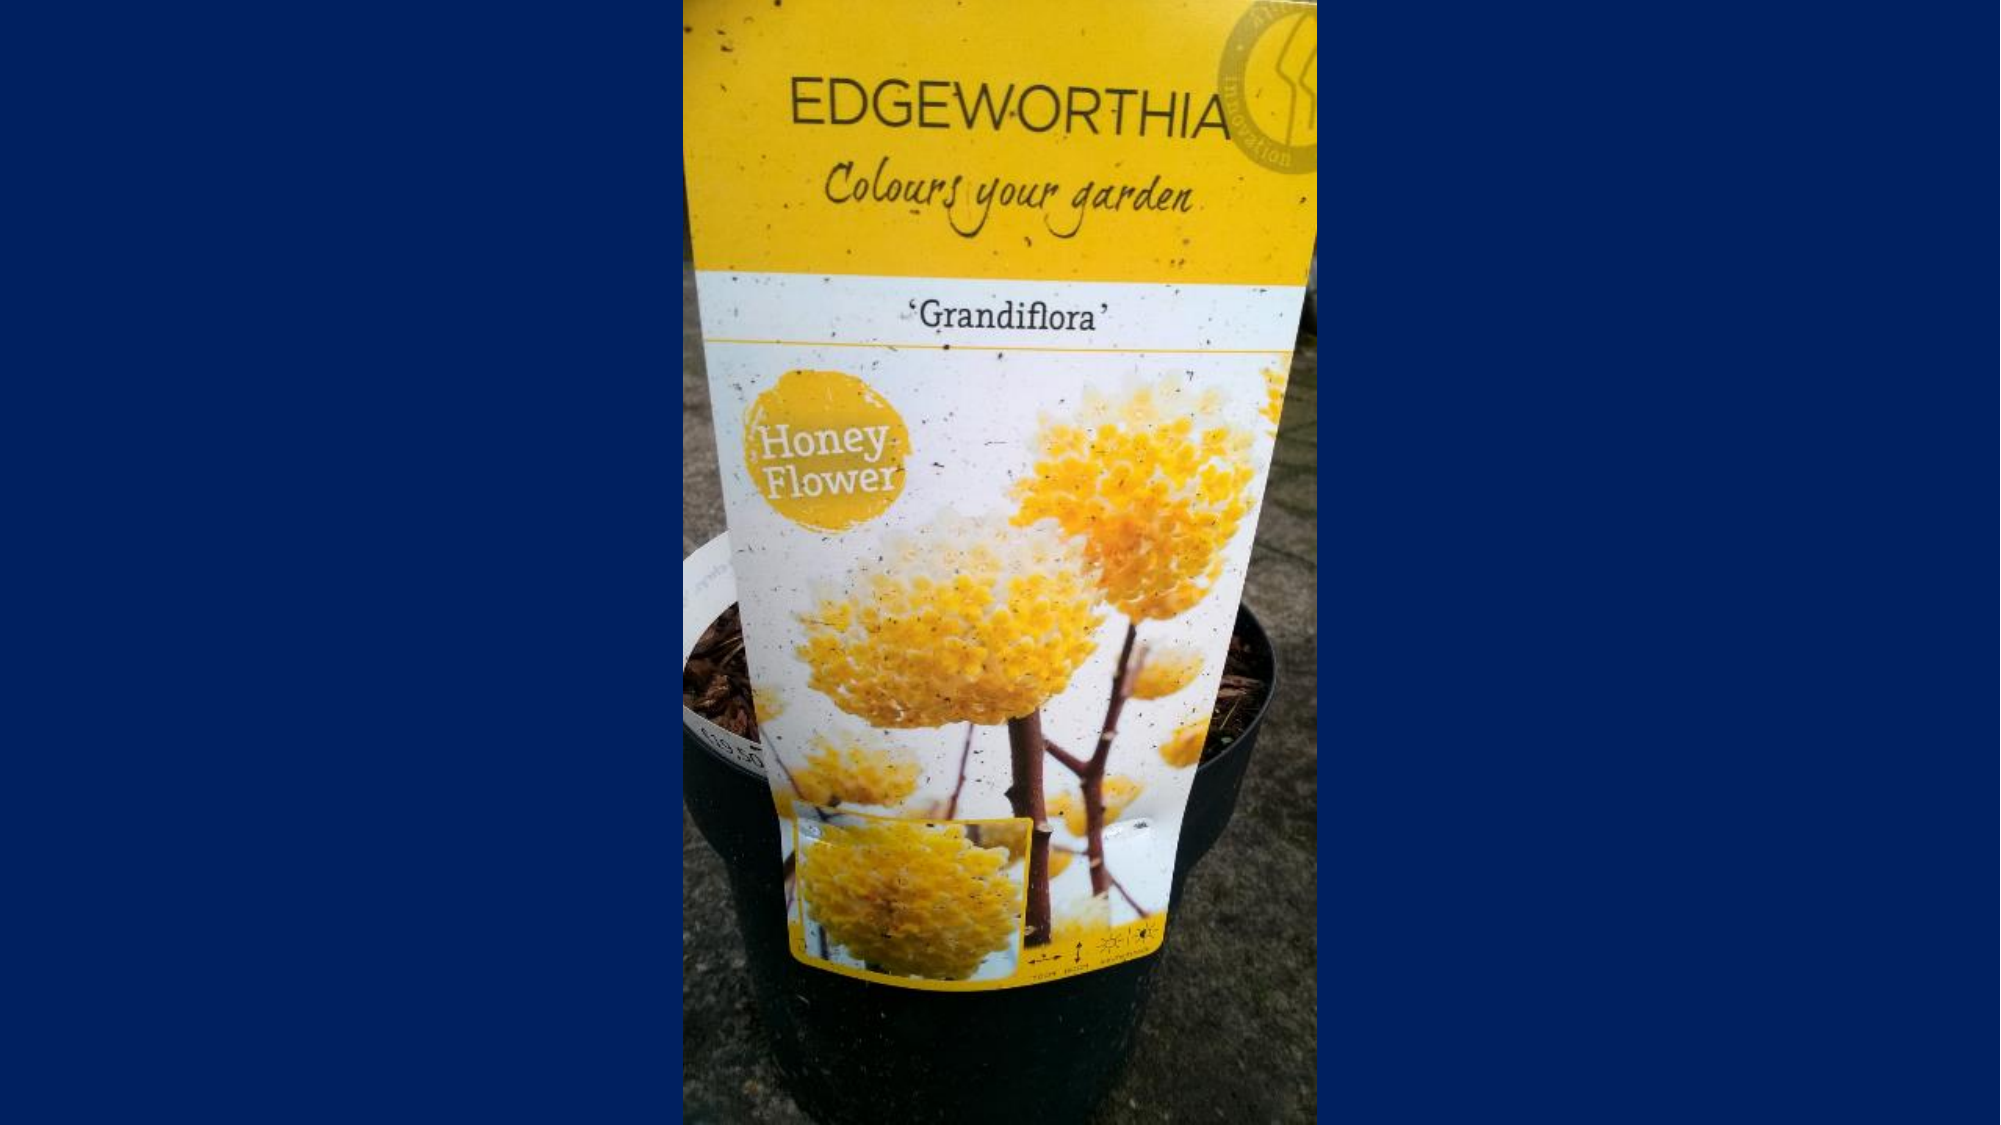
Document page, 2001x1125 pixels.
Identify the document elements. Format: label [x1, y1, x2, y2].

picture [683, 0, 1317, 1125]
